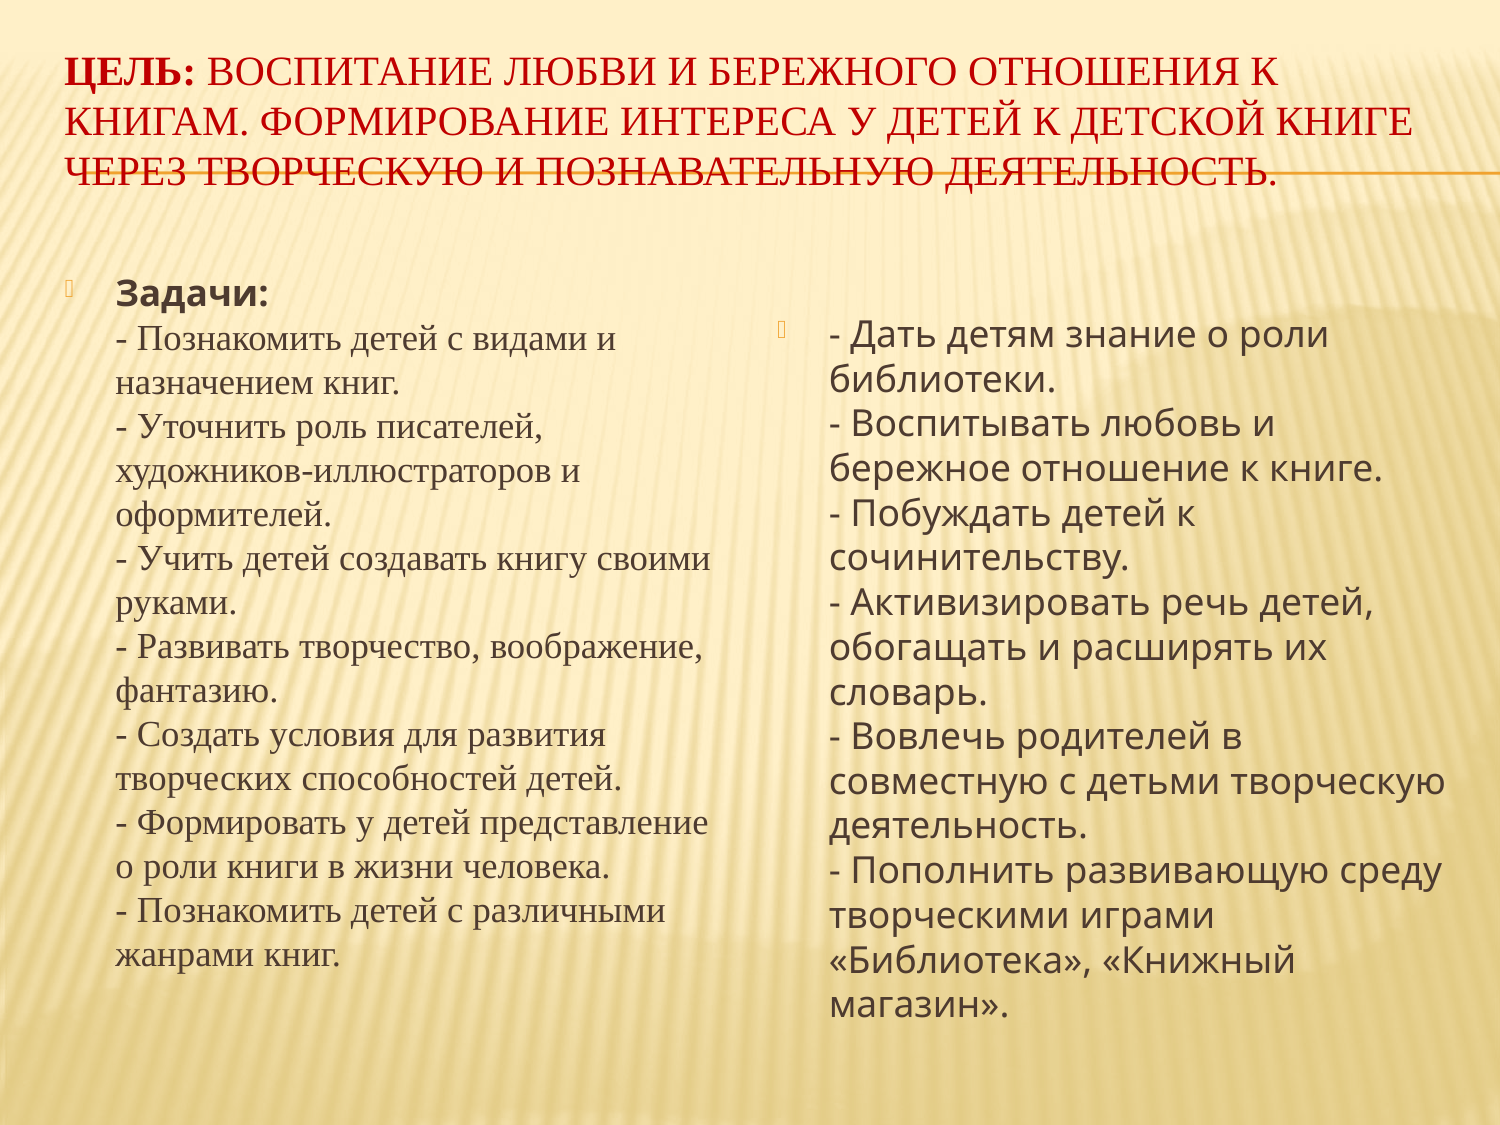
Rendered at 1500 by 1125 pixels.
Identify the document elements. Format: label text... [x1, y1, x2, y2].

title Цель: Воспитание любви и бережного отношения к книгам. Формирование интереса у детей к детской книге через творческую и познавательную деятельность. [49, 75, 1475, 213]
list - Дать детям знание о роли библиотеки. - Воспитывать любовь и бережное отношение к книге. - Побуждать детей к сочинительству. - Активизировать речь детей, обогащать и расширять их словарь. - Вовлечь родителей в совместную с детьми творческую деятельность. - Пополнить развивающую среду творческими играми «Библиотека», «Книжный магазин». [762, 302, 1475, 1038]
list Задачи: - Познакомить детей с видами и назначением книг. - Уточнить роль писателей, художников-иллюстраторов и оформителей. - Учить детей создавать книгу своими руками. - Развивать творчество, воображение, фантазию. - Создать условия для развития творческих способностей детей. - Формировать у детей представление о роли книги в жизни человека. - Познакомить детей с различными жанрами книг. [50, 262, 738, 1038]
